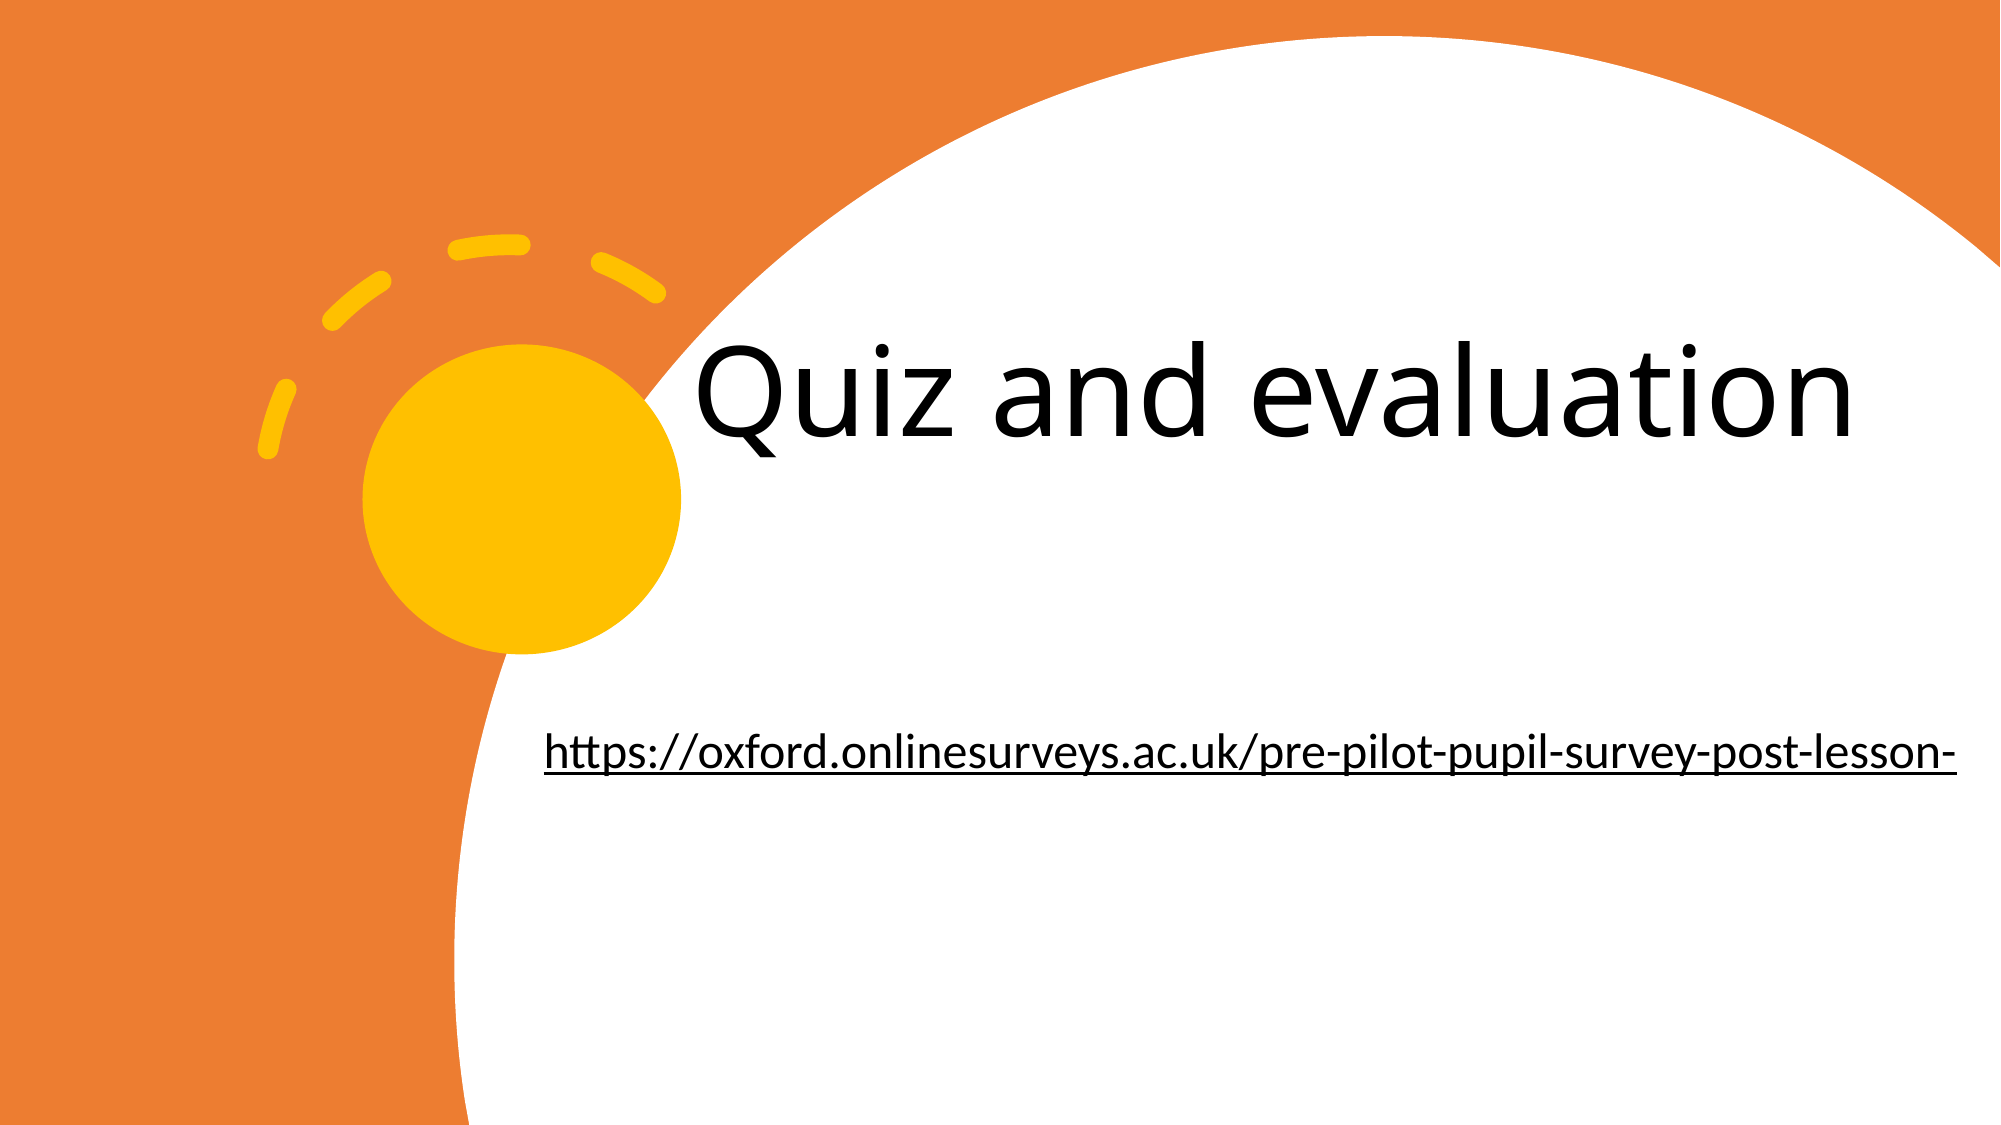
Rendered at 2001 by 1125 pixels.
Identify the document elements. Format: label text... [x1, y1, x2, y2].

title Quiz and evaluation [652, 19, 1907, 471]
text_box [453, 194, 2000, 1125]
text_box [267, 244, 652, 490]
text_box [0, 0, 2000, 1125]
text_box [361, 373, 683, 656]
list https://oxford.onlinesurveys.ac.uk/pre-pilot-pupil-survey-post-lesson- [500, 718, 1984, 937]
